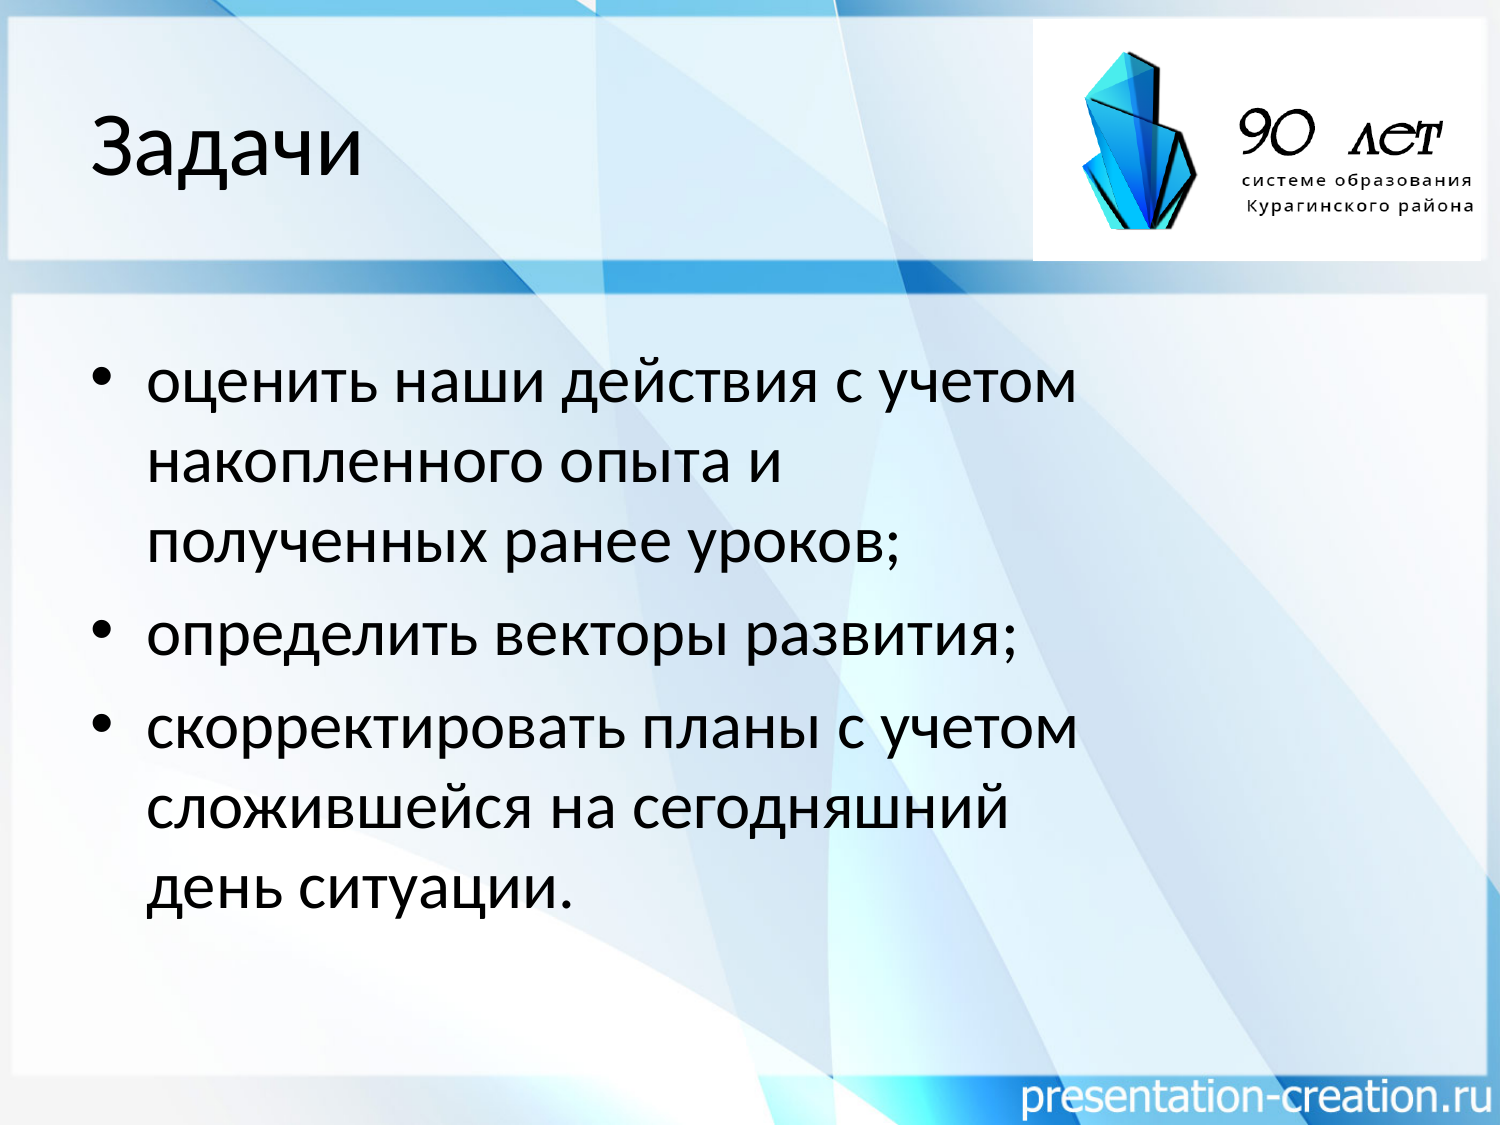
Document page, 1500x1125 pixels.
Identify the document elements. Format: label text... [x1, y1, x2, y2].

picture [0, 0, 1500, 1125]
title Задачи [75, 45, 975, 233]
list оценить наши действия с учетом накопленного опыта и полученных ранее уроков; определить векторы развития; скорректировать планы с учетом сложившейся на сегодняшний день ситуации. [75, 327, 1128, 1071]
